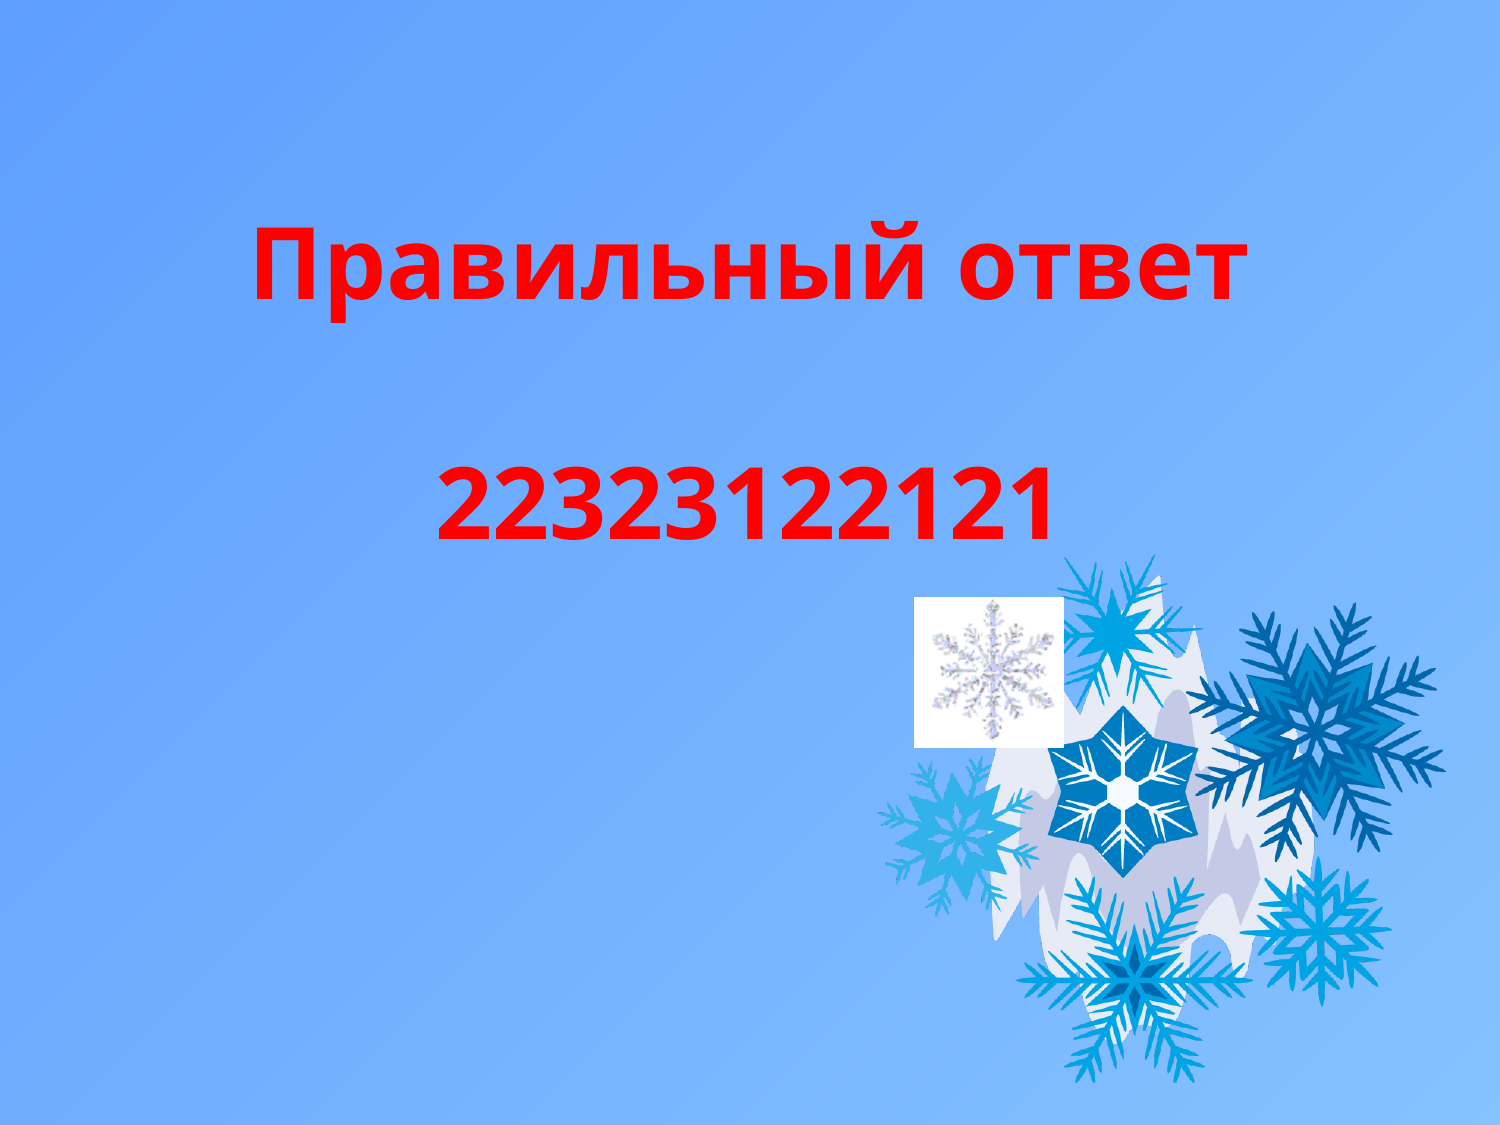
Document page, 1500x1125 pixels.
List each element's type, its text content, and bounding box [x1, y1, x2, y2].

picture [878, 550, 1447, 1085]
title Правильный ответ 22323122121 [75, 45, 1425, 715]
